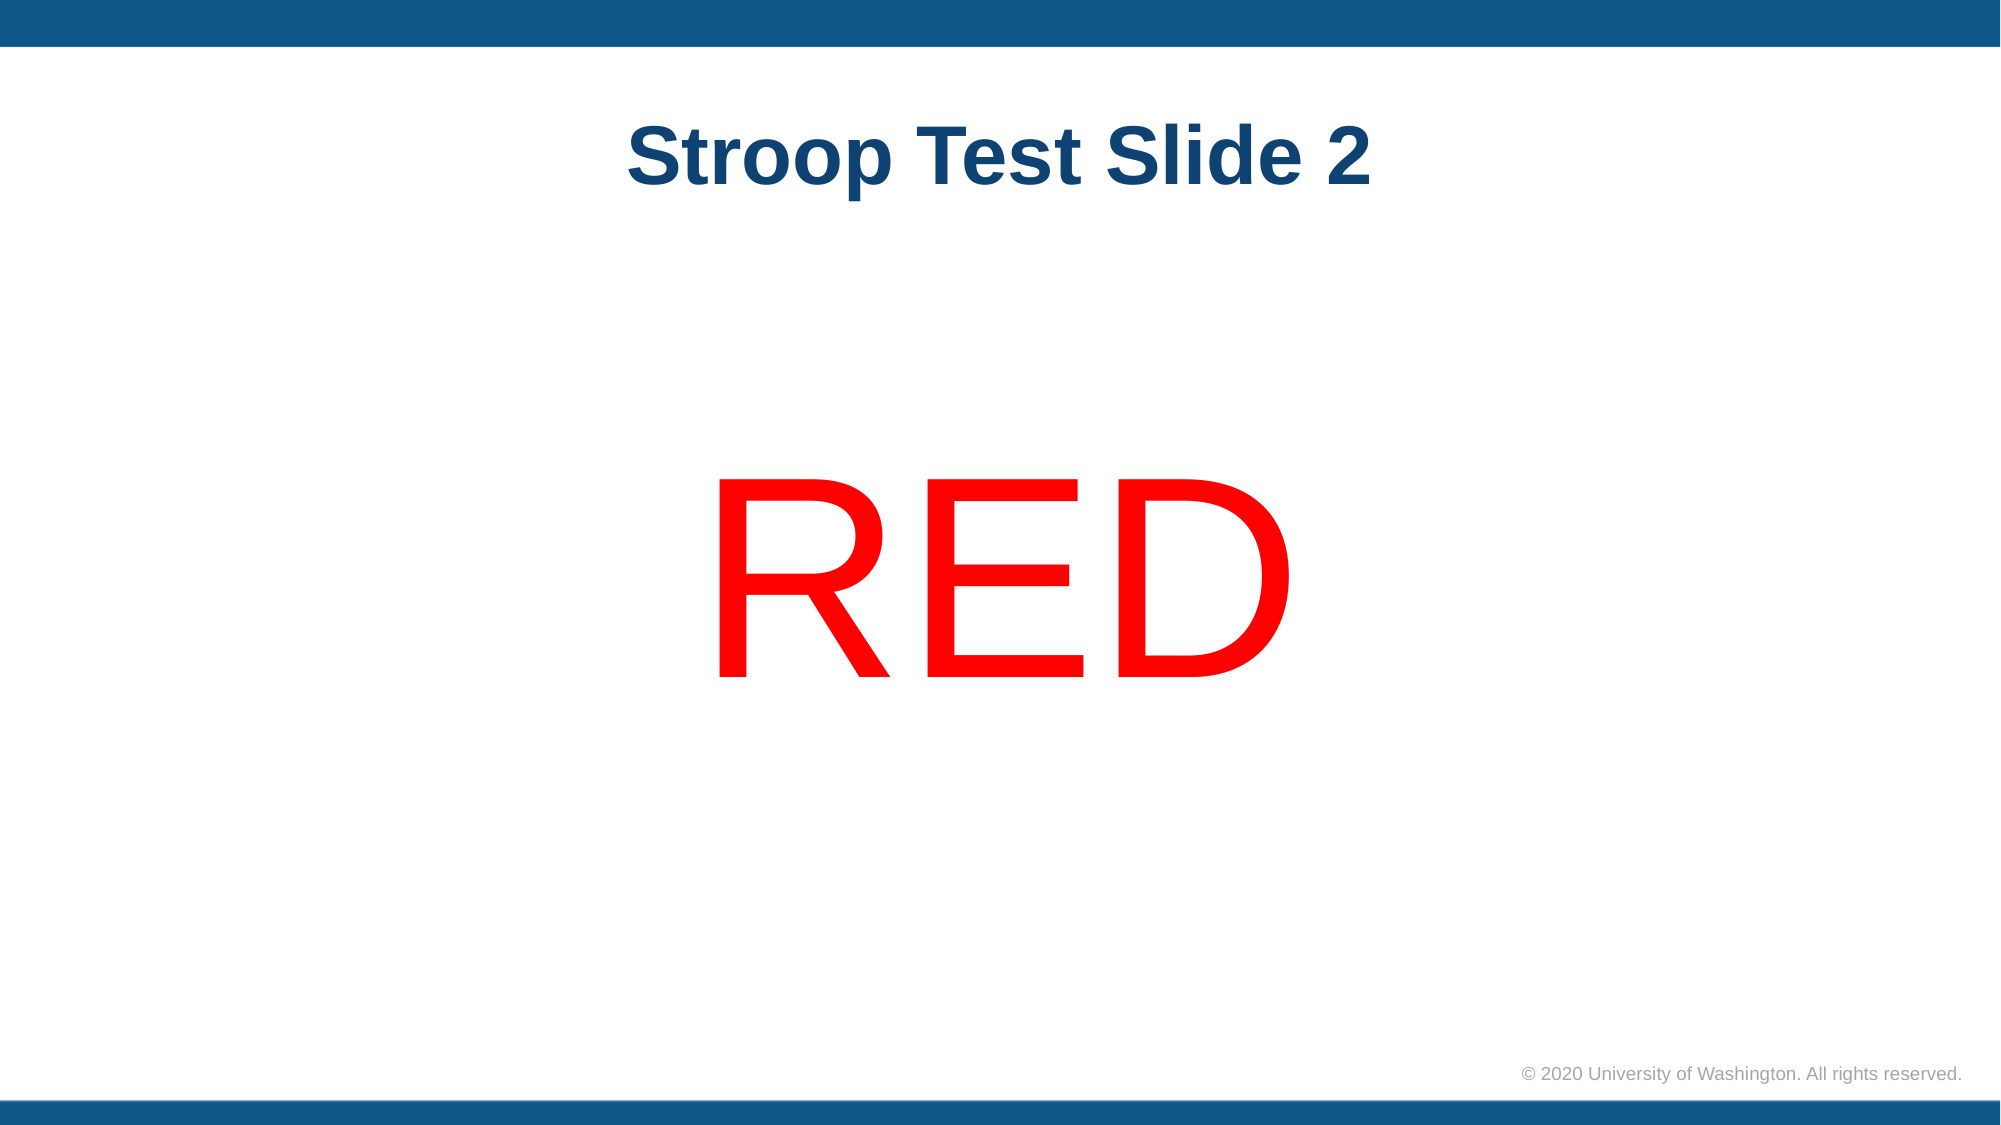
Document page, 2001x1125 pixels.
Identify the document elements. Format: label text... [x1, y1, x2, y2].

title Stroop Test Slide 2 [0, 57, 2000, 245]
picture [0, 0, 2001, 1125]
list RED [99, 191, 1900, 934]
